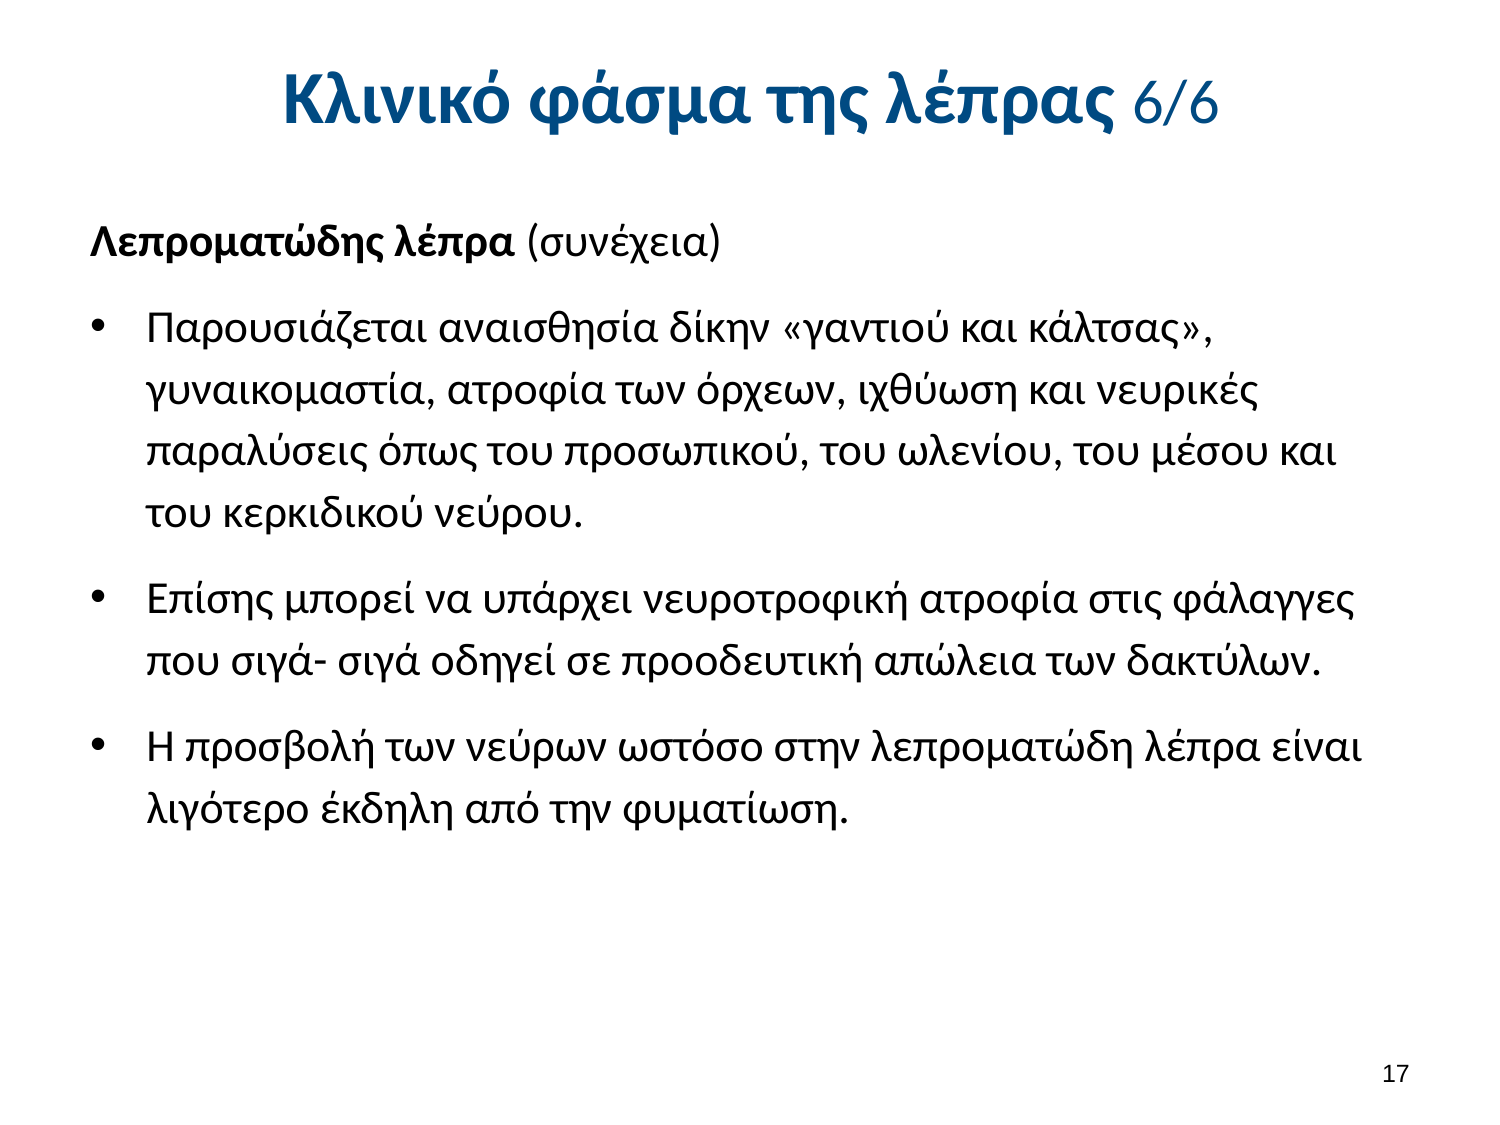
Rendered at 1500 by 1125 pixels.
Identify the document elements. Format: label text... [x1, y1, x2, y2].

title Κλινικό φάσμα της λέπρας 6/6 [76, 19, 1427, 169]
slide_number 16 [1074, 1042, 1425, 1103]
list Λεπροματώδης λέπρα (συνέχεια) Παρουσιάζεται αναισθησία δίκην «γαντιού και κάλτσας», γυναικομαστία, ατροφία των όρχεων, ιχθύωση και νευρικές παραλύσεις όπως του προσωπικού, του ωλενίου, του μέσου και του κερκιδικού νεύρου. Επίσης μπορεί να υπάρχει νευροτροφική ατροφία στις φάλαγγες που σιγά- σιγά οδηγεί σε προοδευτική απώλεια των δακτύλων. Η προσβολή των νεύρων ωστόσο στην λεπροματώδη λέπρα είναι λιγότερο έκδηλη από την φυματίωση. [75, 196, 1425, 1024]
